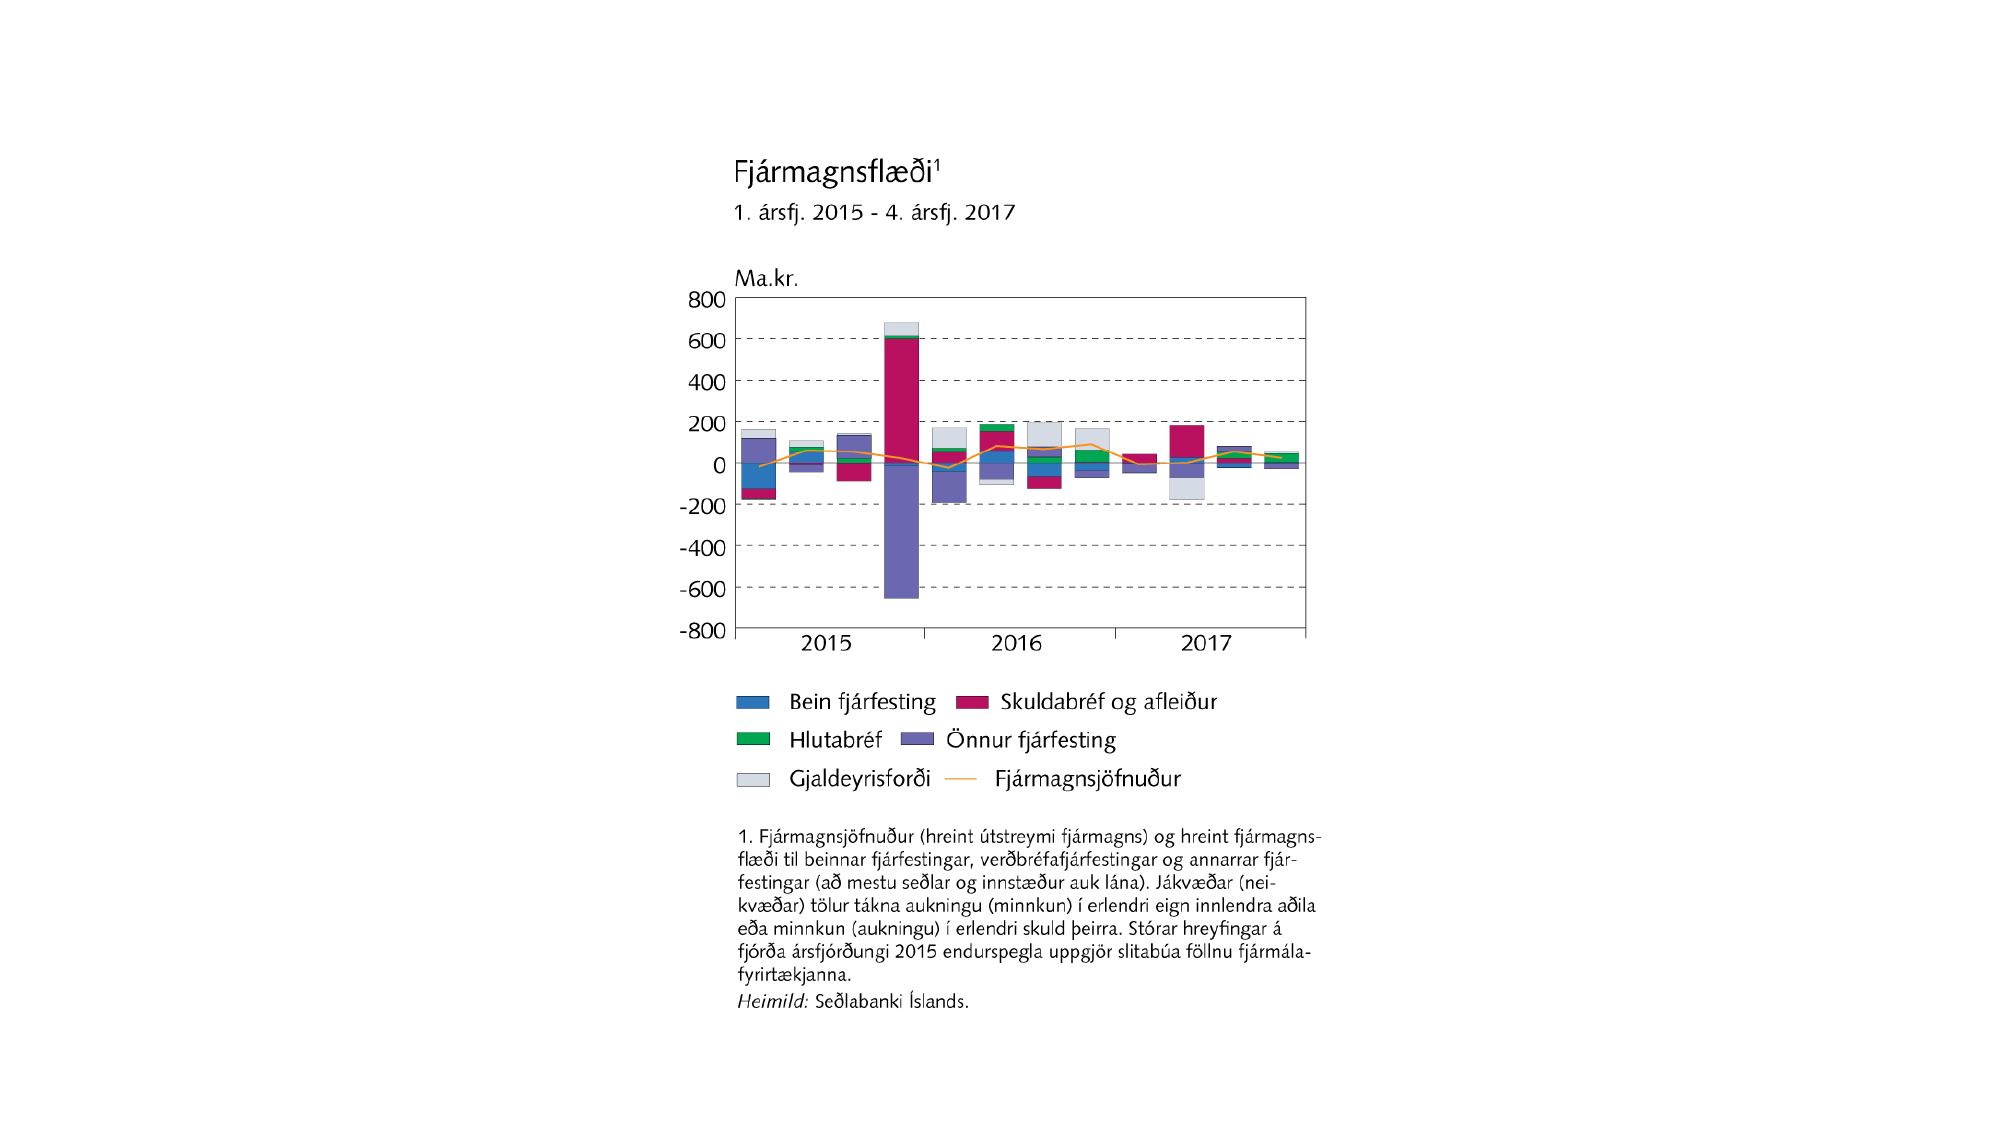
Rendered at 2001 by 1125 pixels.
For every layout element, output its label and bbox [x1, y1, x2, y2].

picture [678, 112, 1322, 1013]
